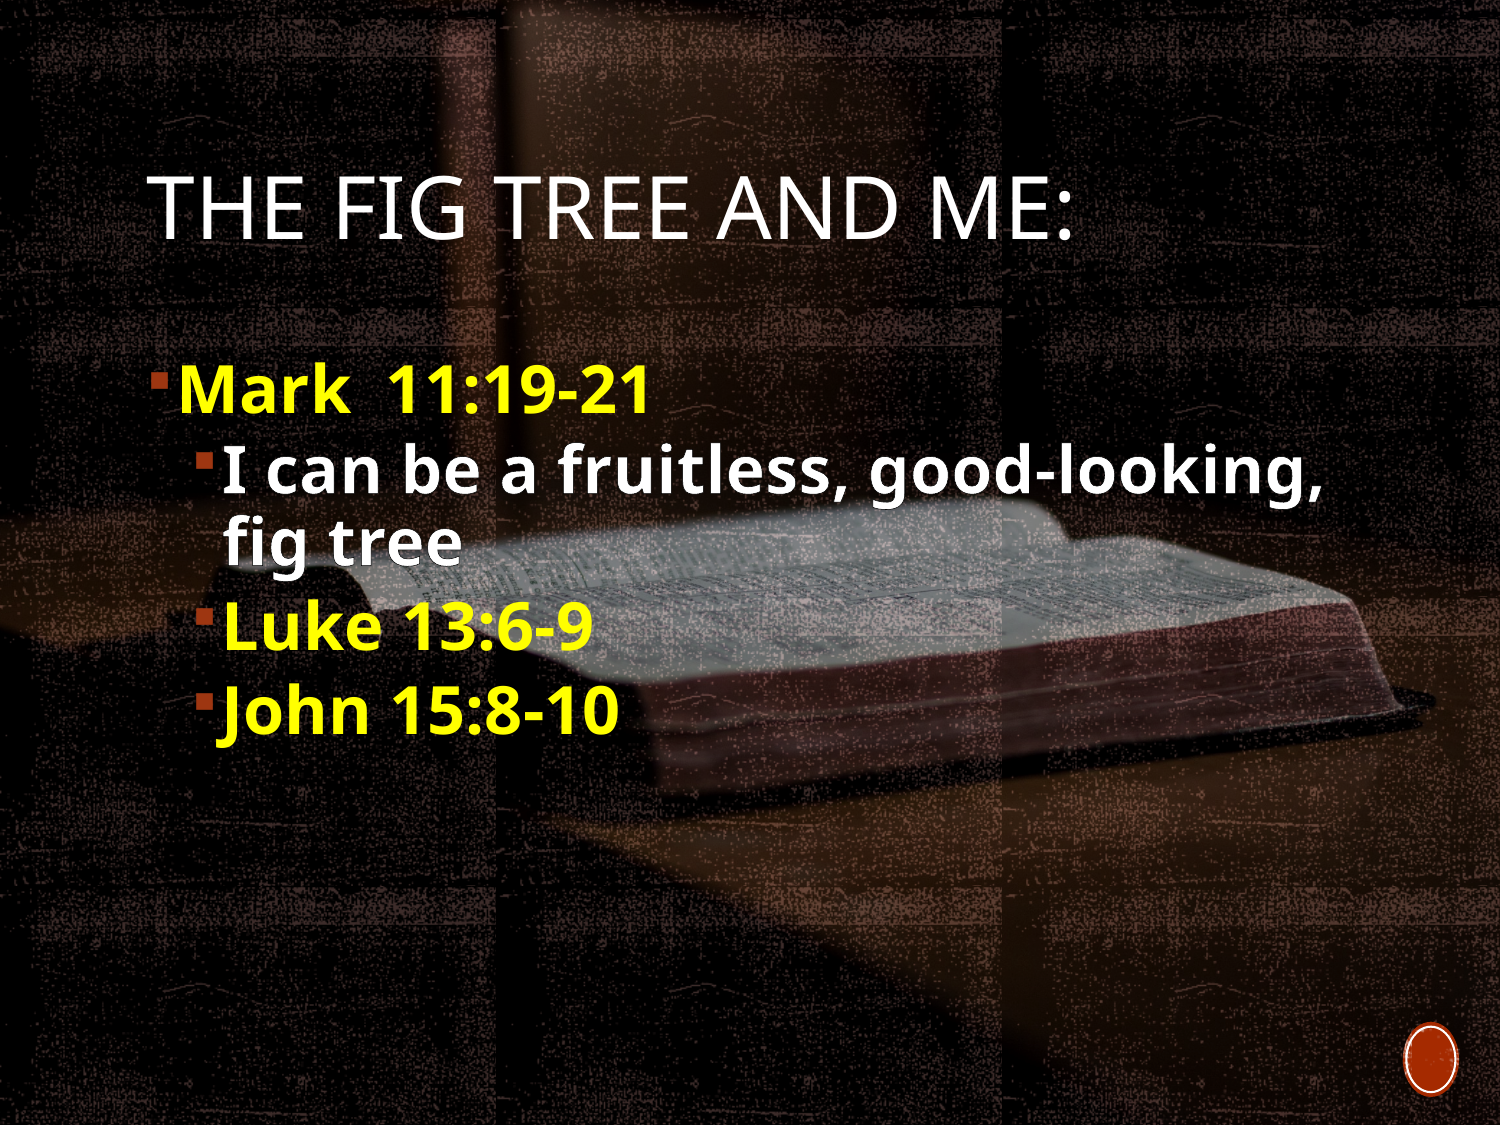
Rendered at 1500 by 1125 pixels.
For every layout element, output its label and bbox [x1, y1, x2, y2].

text_box [1405, 1024, 1457, 1095]
picture [3, 3, 1498, 1123]
